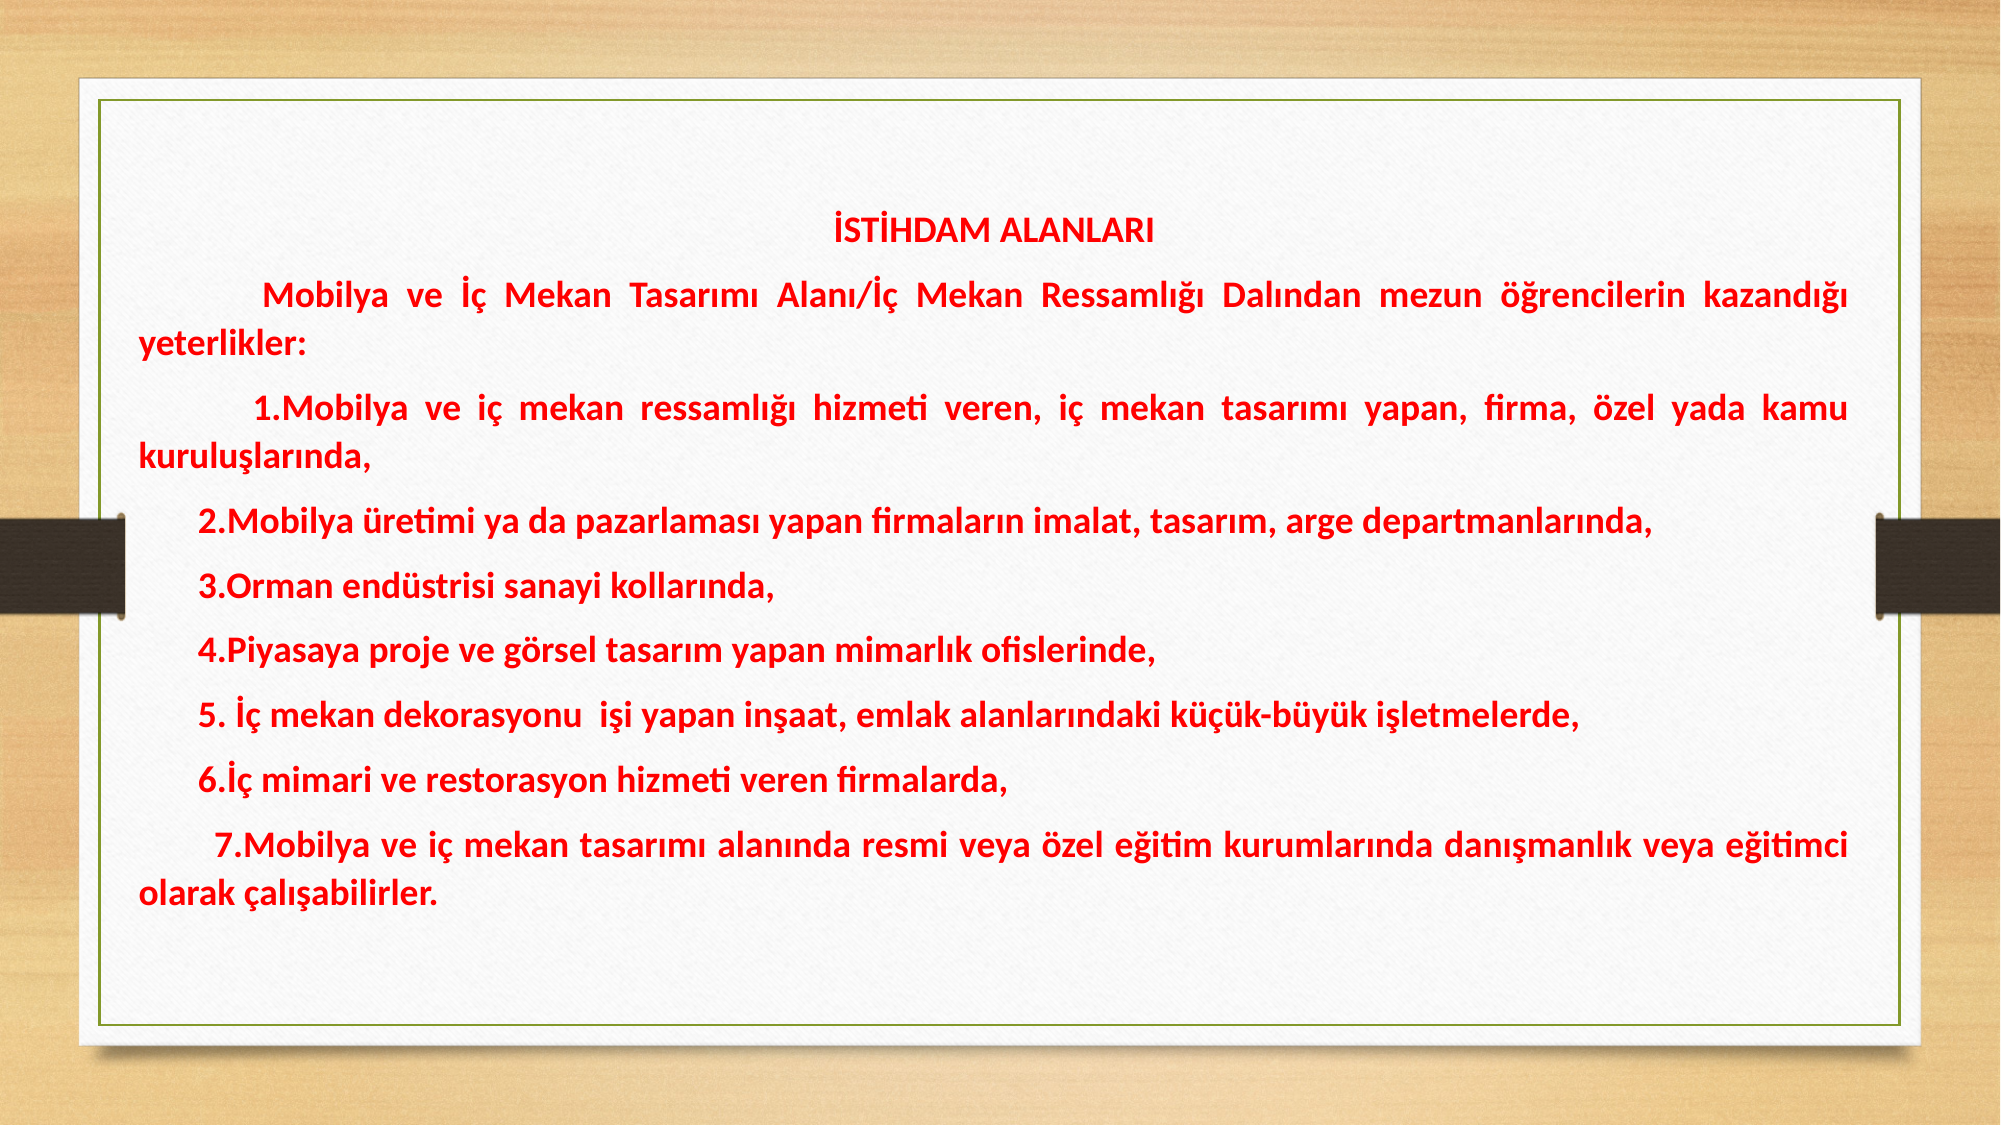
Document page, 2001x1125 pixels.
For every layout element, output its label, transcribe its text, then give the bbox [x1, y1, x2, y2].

text_box İSTİHDAM ALANLARI Mobilya ve İç Mekan Tasarımı Alanı/İç Mekan Ressamlığı Dalından mezun öğrencilerin kazandığı yeterlikler: 1.Mobilya ve iç mekan ressamlığı hizmeti veren, iç mekan tasarımı yapan, firma, özel yada kamu kuruluşlarında, 2.Mobilya üretimi ya da pazarlaması yapan firmaların imalat, tasarım, arge departmanlarında, 3.Orman endüstrisi sanayi kollarında, 4.Piyasaya proje ve görsel tasarım yapan mimarlık ofislerinde, 5. İç mekan dekorasyonu işi yapan inşaat, emlak alanlarındaki küçük-büyük işletmelerde, 6.İç mimari ve restorasyon hizmeti veren firmalarda, 7.Mobilya ve iç mekan tasarımı alanında resmi veya özel eğitim kurumlarında danışmanlık veya eğitimci olarak çalışabilirler. [123, 194, 1866, 921]
picture [0, 0, 2001, 1125]
